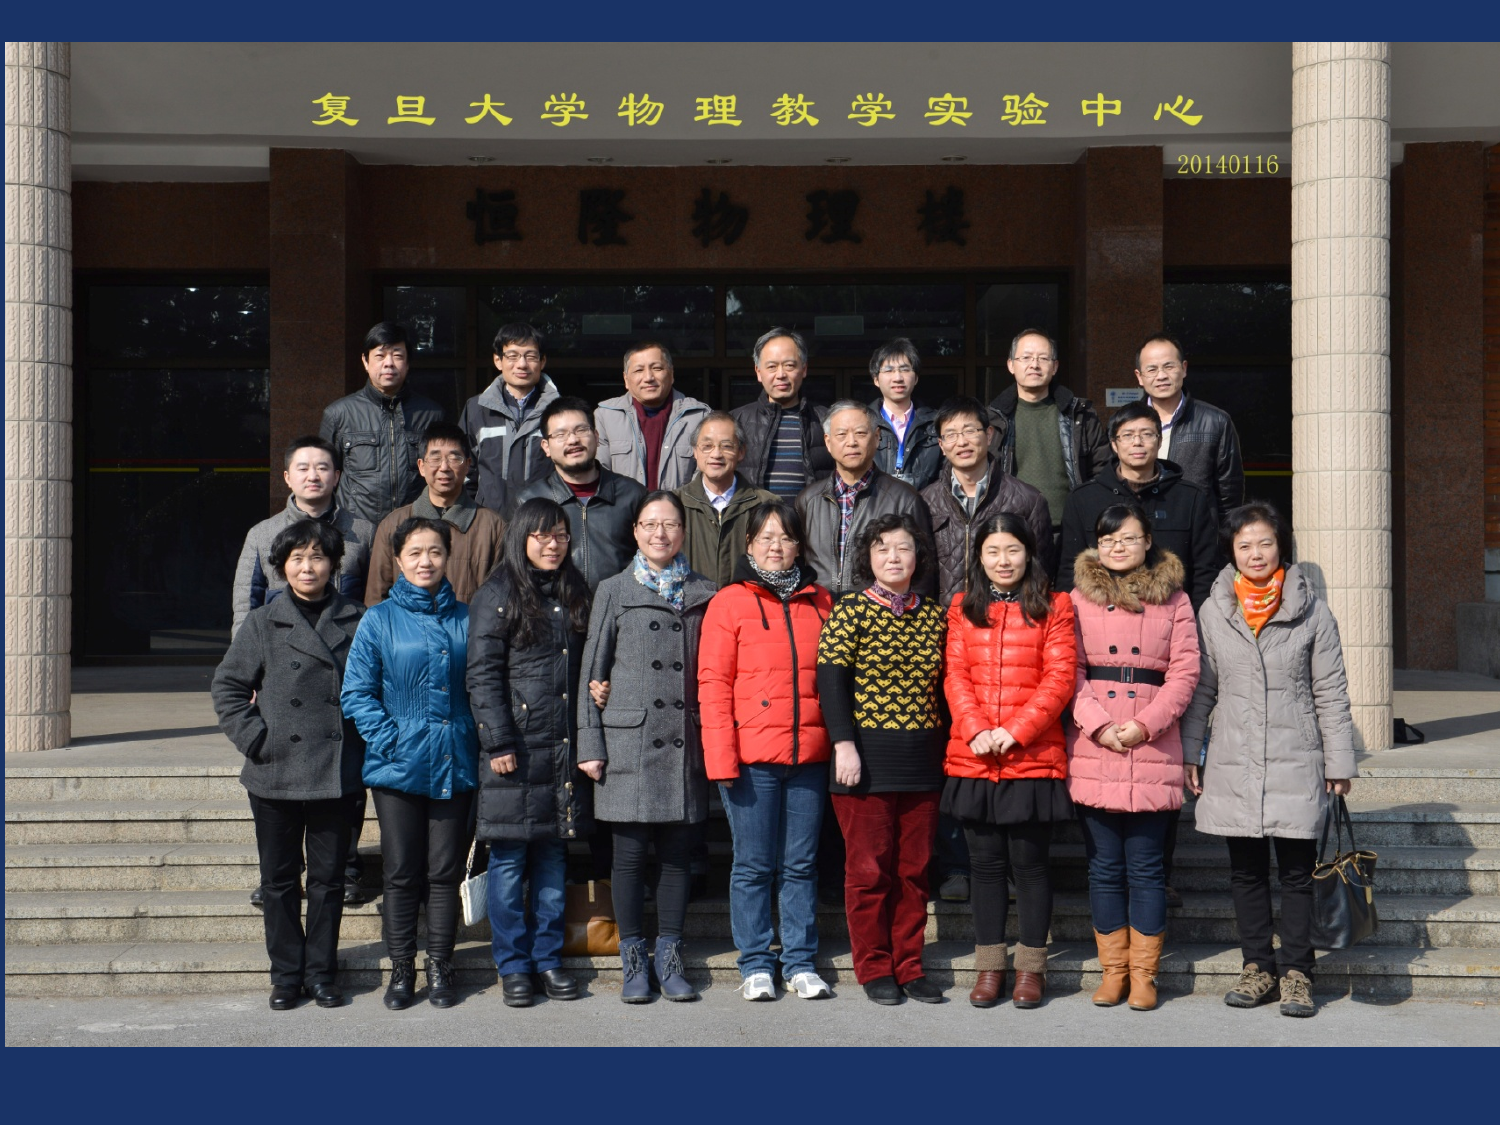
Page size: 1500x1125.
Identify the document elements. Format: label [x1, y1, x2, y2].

picture [5, 42, 1500, 1048]
